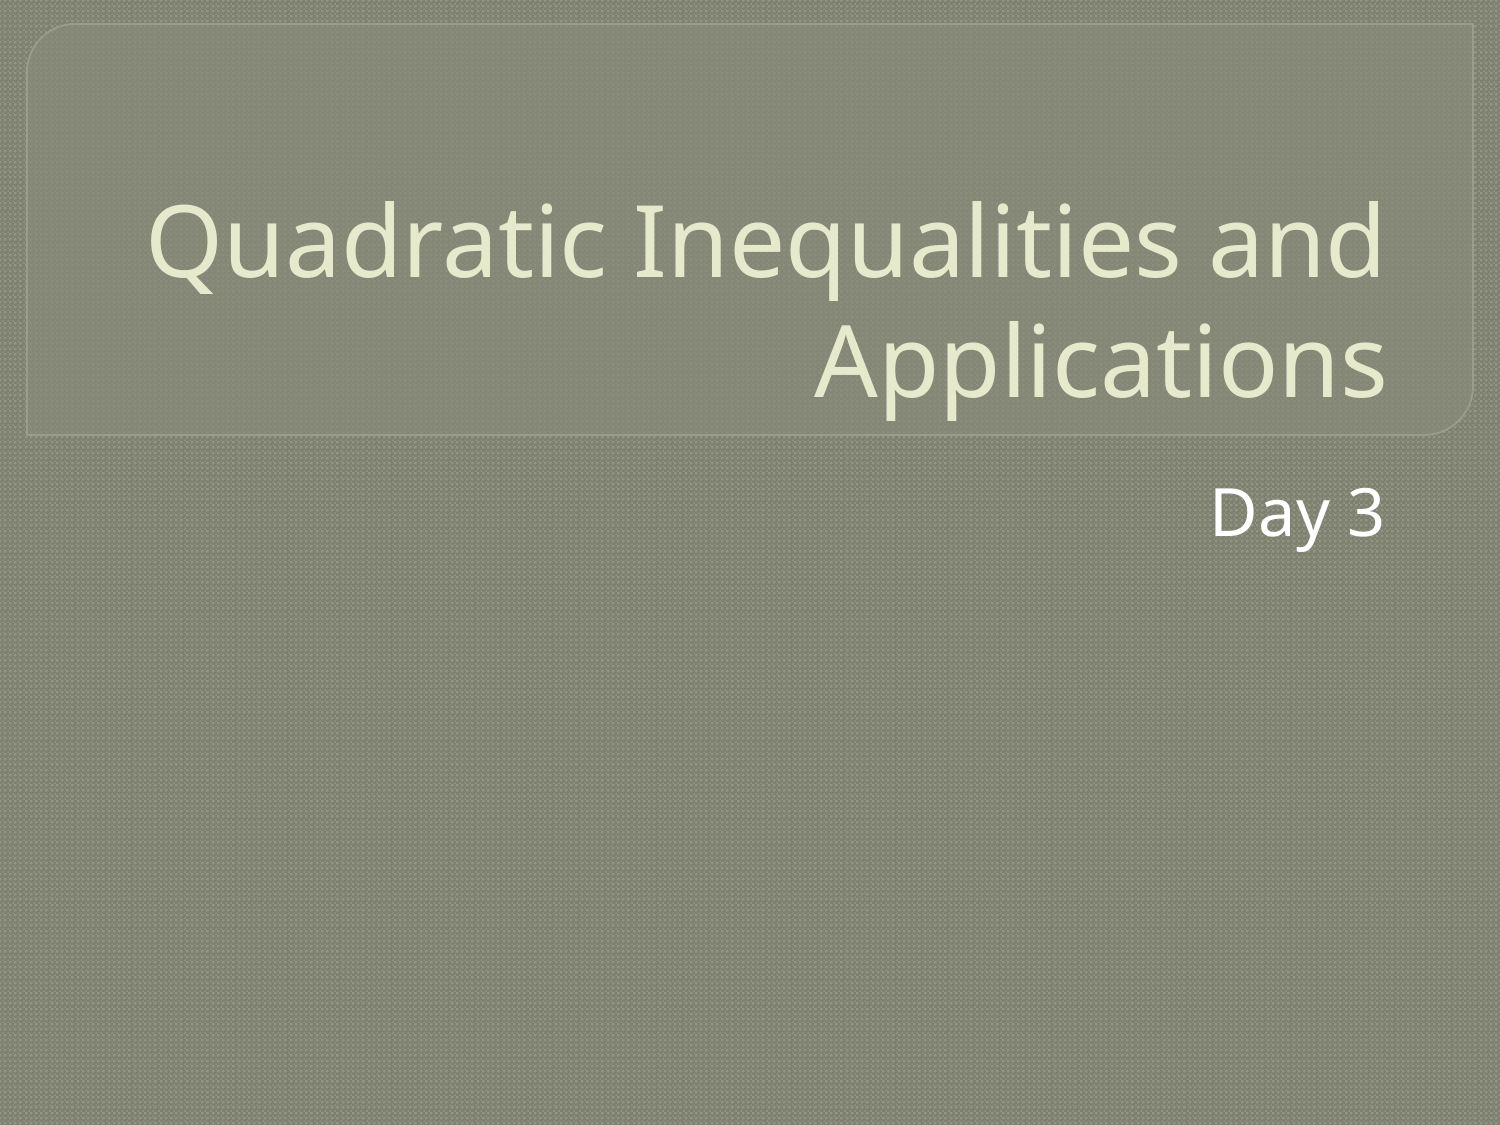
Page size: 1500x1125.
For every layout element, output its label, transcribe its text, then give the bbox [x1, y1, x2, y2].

subtitle Day 3 [350, 462, 1427, 750]
title Quadratic Inequalities and Applications [76, 62, 1427, 425]
